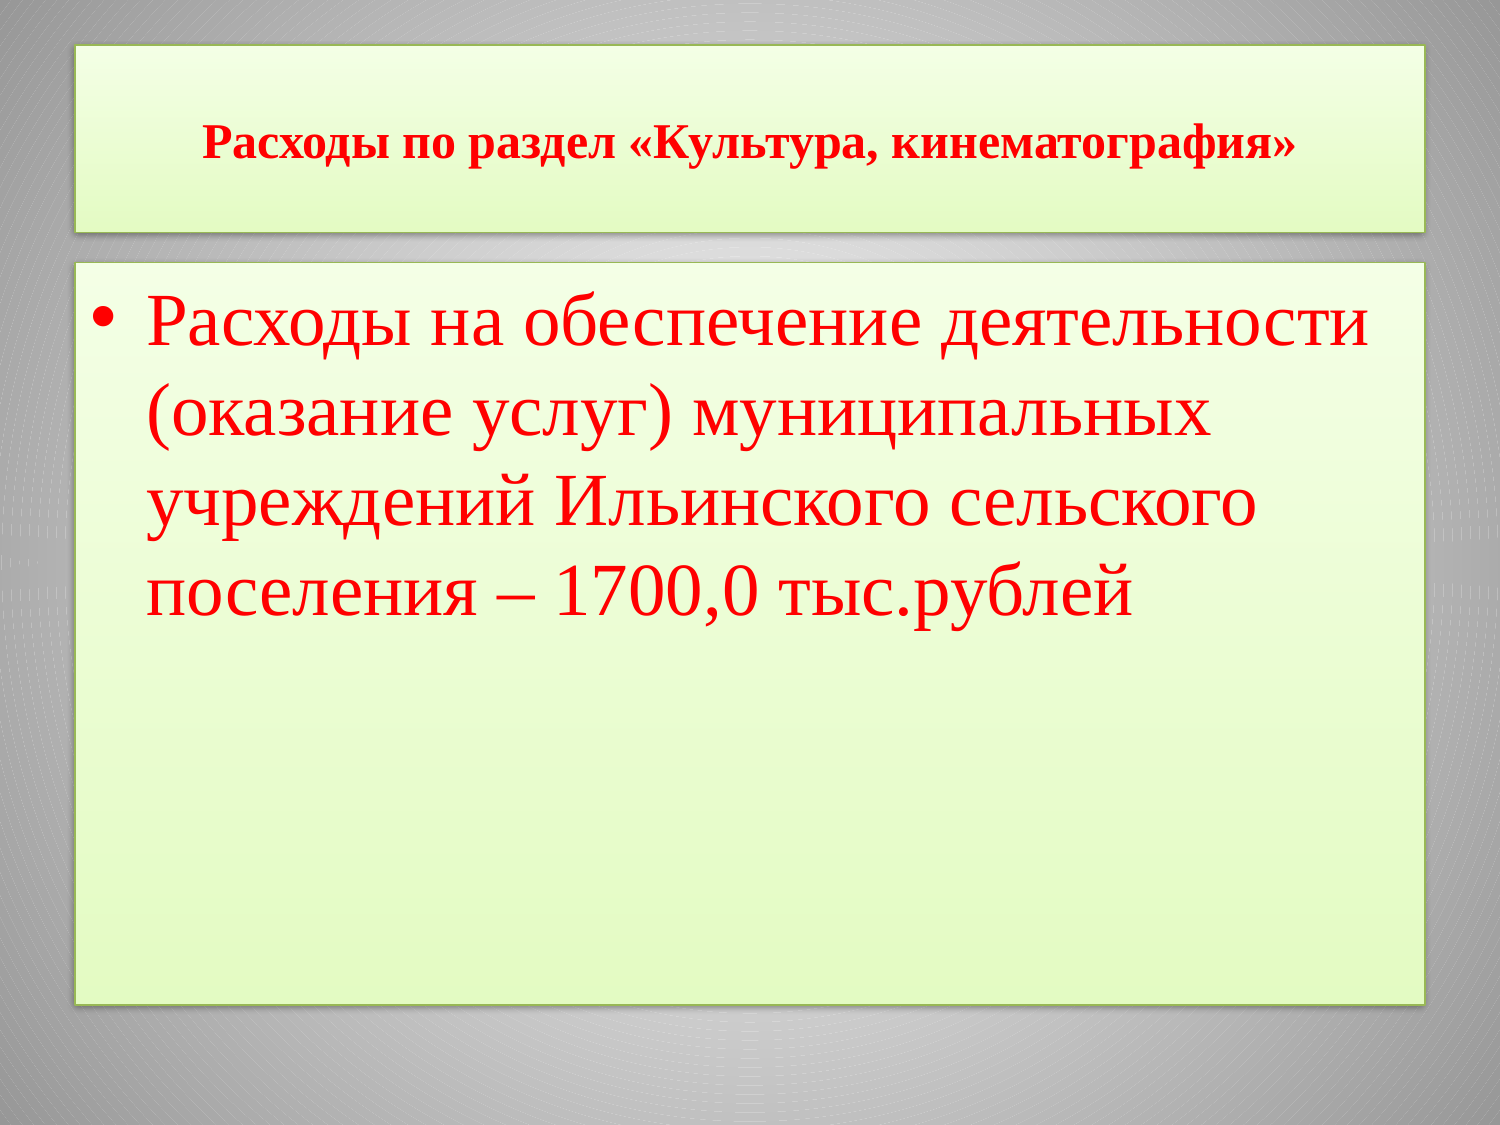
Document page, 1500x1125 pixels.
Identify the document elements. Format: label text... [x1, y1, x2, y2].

title Расходы по раздел «Культура, кинематография» [74, 44, 1426, 233]
list Расходы на обеспечение деятельности (оказание услуг) муниципальных учреждений Ильинского сельского поселения – 1700,0 тыс.рублей [74, 262, 1426, 1006]
